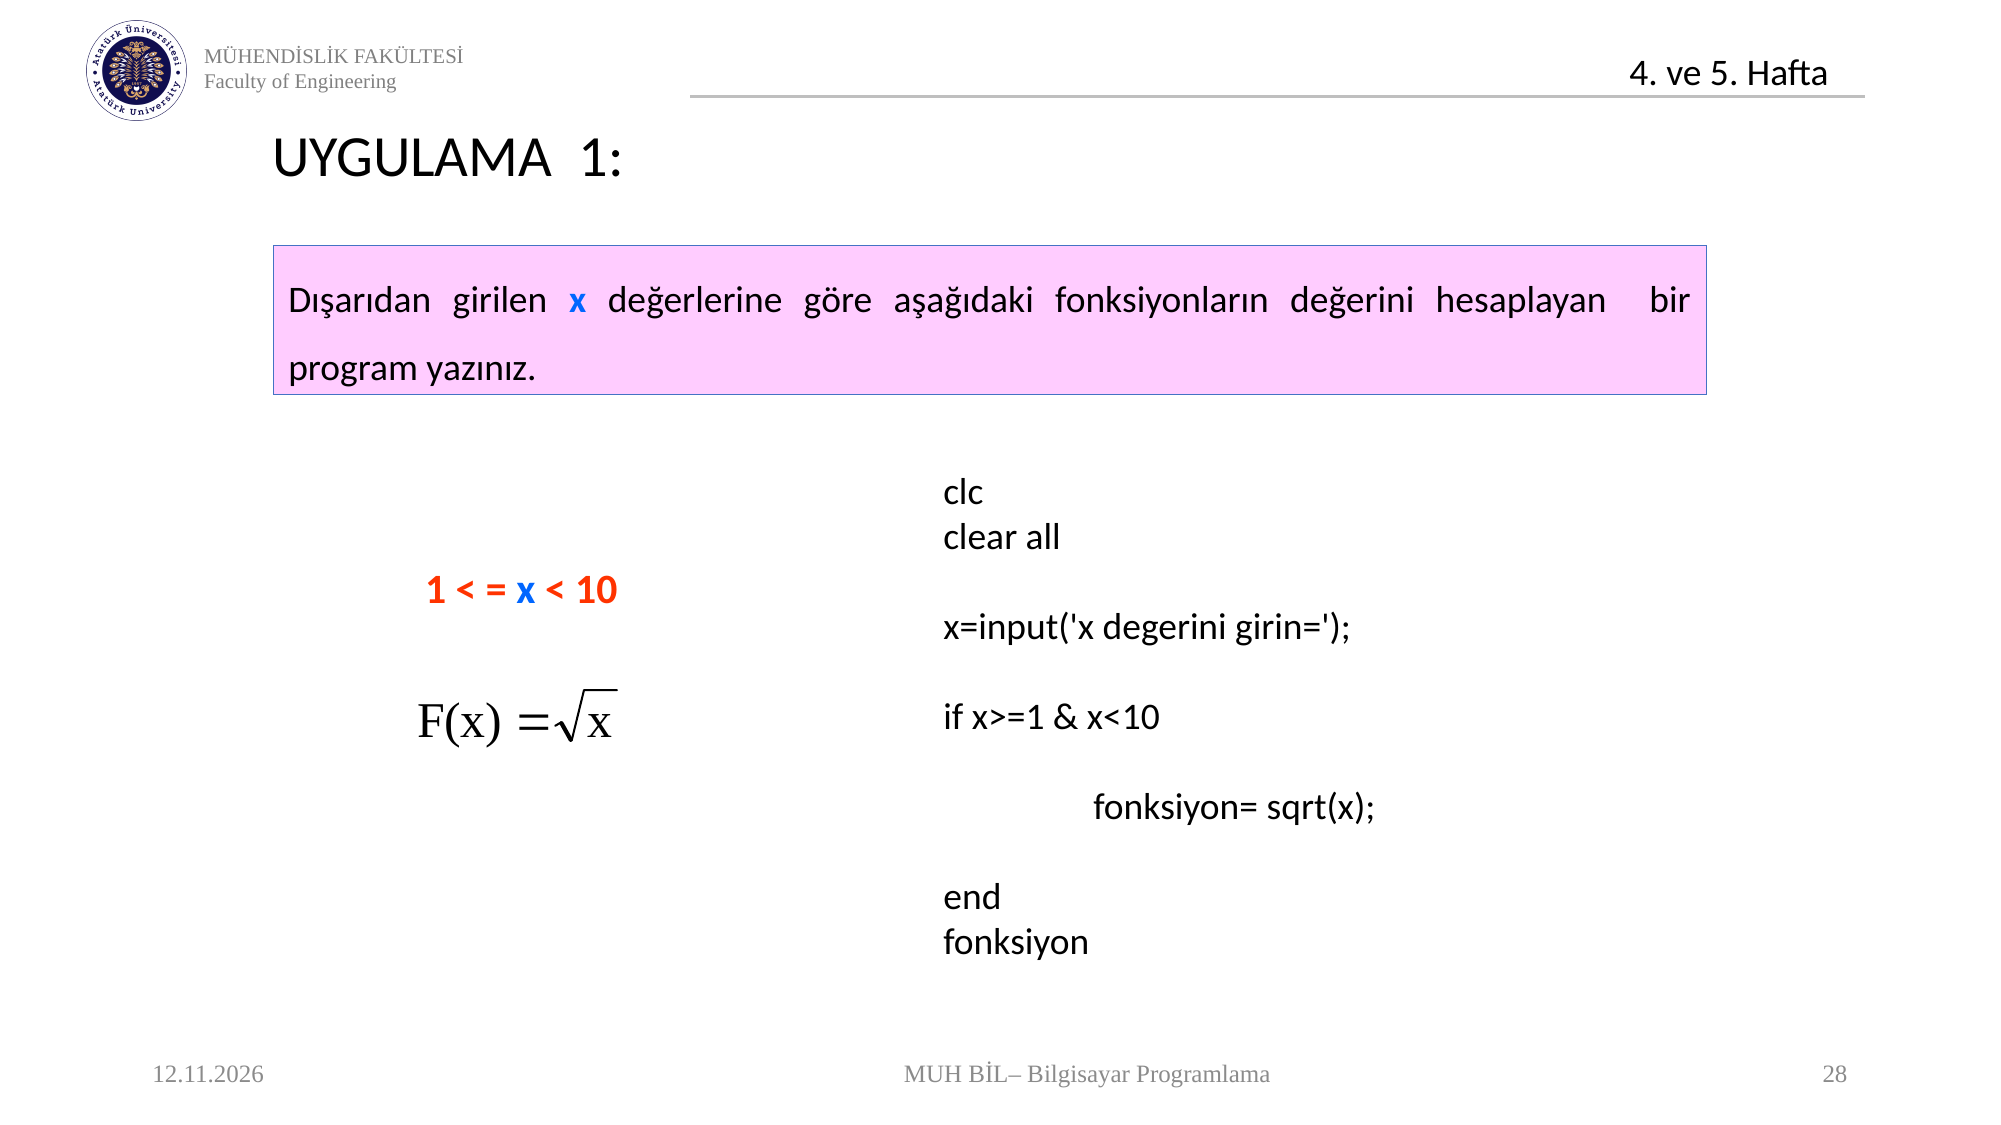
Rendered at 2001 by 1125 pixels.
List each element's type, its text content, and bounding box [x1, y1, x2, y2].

text_box UYGULAMA 1: [258, 111, 639, 196]
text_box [410, 679, 627, 759]
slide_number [137, 1042, 374, 1103]
text_box Dışarıdan girilen x değerlerine göre aşağıdaki fonksiyonların değerini hesaplayan bir program yazınız. [273, 245, 1707, 395]
picture [86, 20, 187, 121]
footer MUH BİL– Bilgisayar Programlama [410, 1042, 1765, 1103]
slide_number 28 [1795, 1042, 1863, 1103]
text_box clc clear all x=input('x degerini girin='); if x>=1 & x<10 fonksiyon= sqrt(x); end fonksiyon [928, 459, 1924, 970]
text_box 1 < = x < 10 [410, 554, 783, 620]
